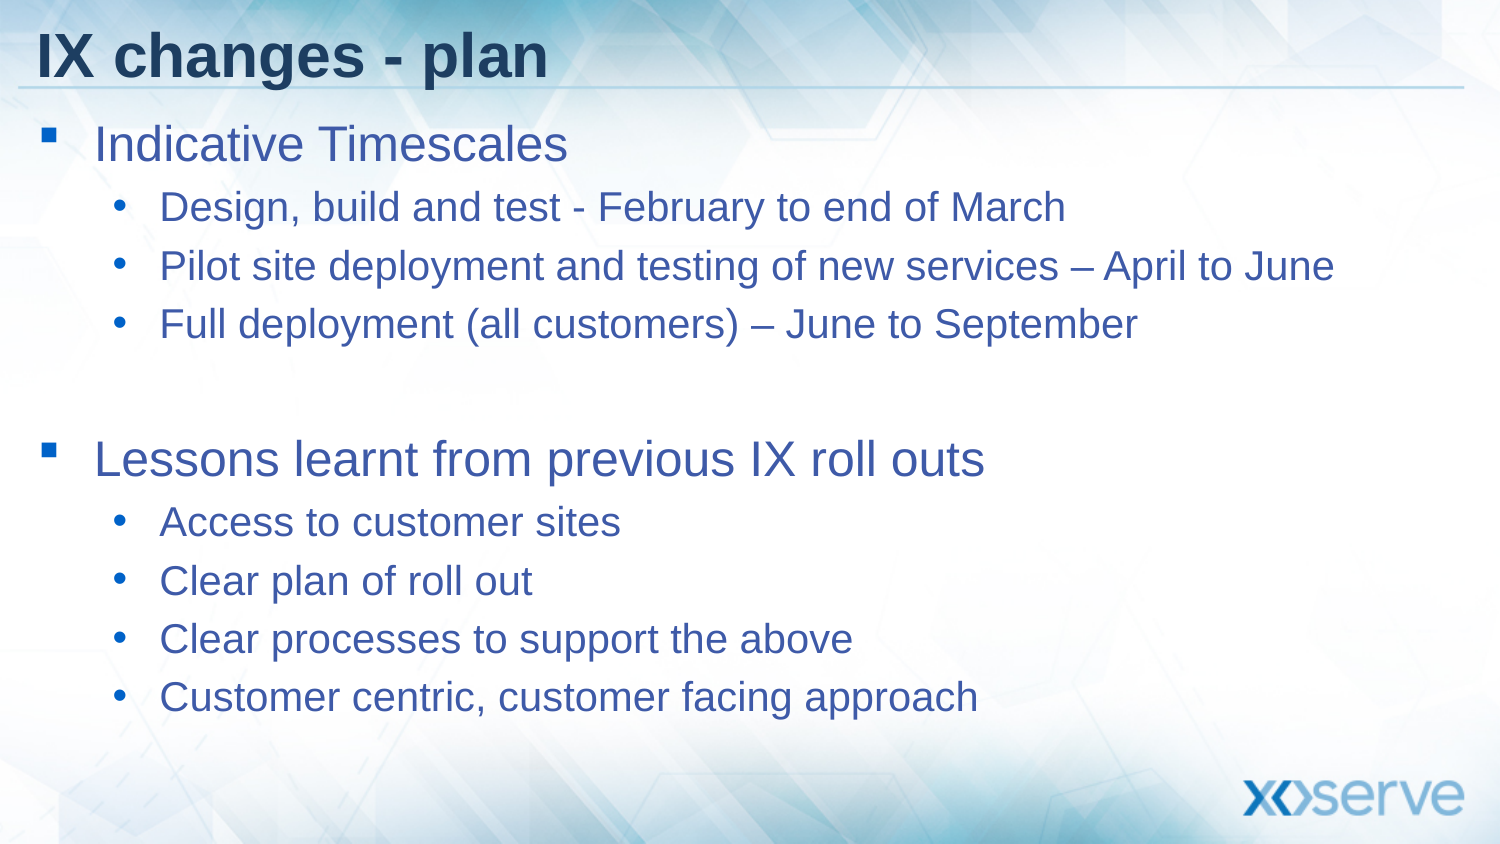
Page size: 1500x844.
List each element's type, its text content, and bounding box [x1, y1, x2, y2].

list Indicative Timescales Design, build and test - February to end of March Pilot site deployment and testing of new services – April to June Full deployment (all customers) – June to September Lessons learnt from previous IX roll outs Access to customer sites Clear plan of roll out Clear processes to support the above Customer centric, customer facing approach [37, 111, 1463, 679]
title IX changes - plan [36, 0, 1463, 112]
picture [0, 0, 1500, 844]
